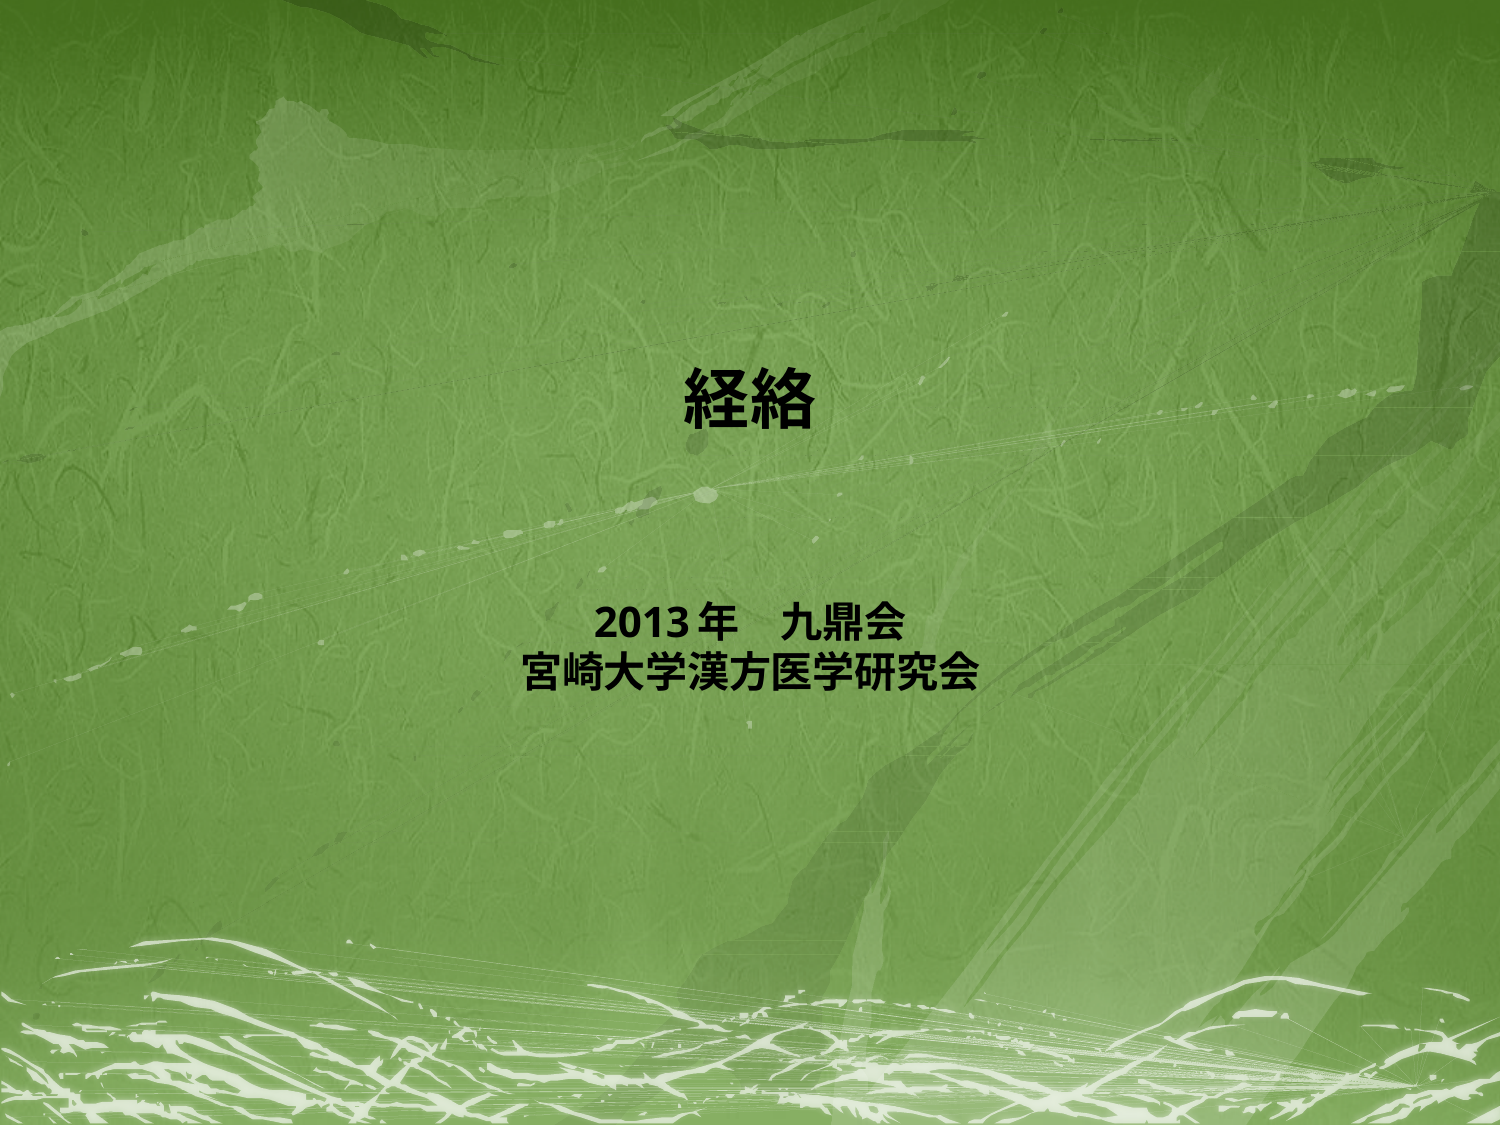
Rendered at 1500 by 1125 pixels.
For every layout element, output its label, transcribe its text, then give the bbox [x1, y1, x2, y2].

title 経絡 2013年 九鼎会 宮崎大学漢方医学研究会 [112, 349, 1388, 705]
